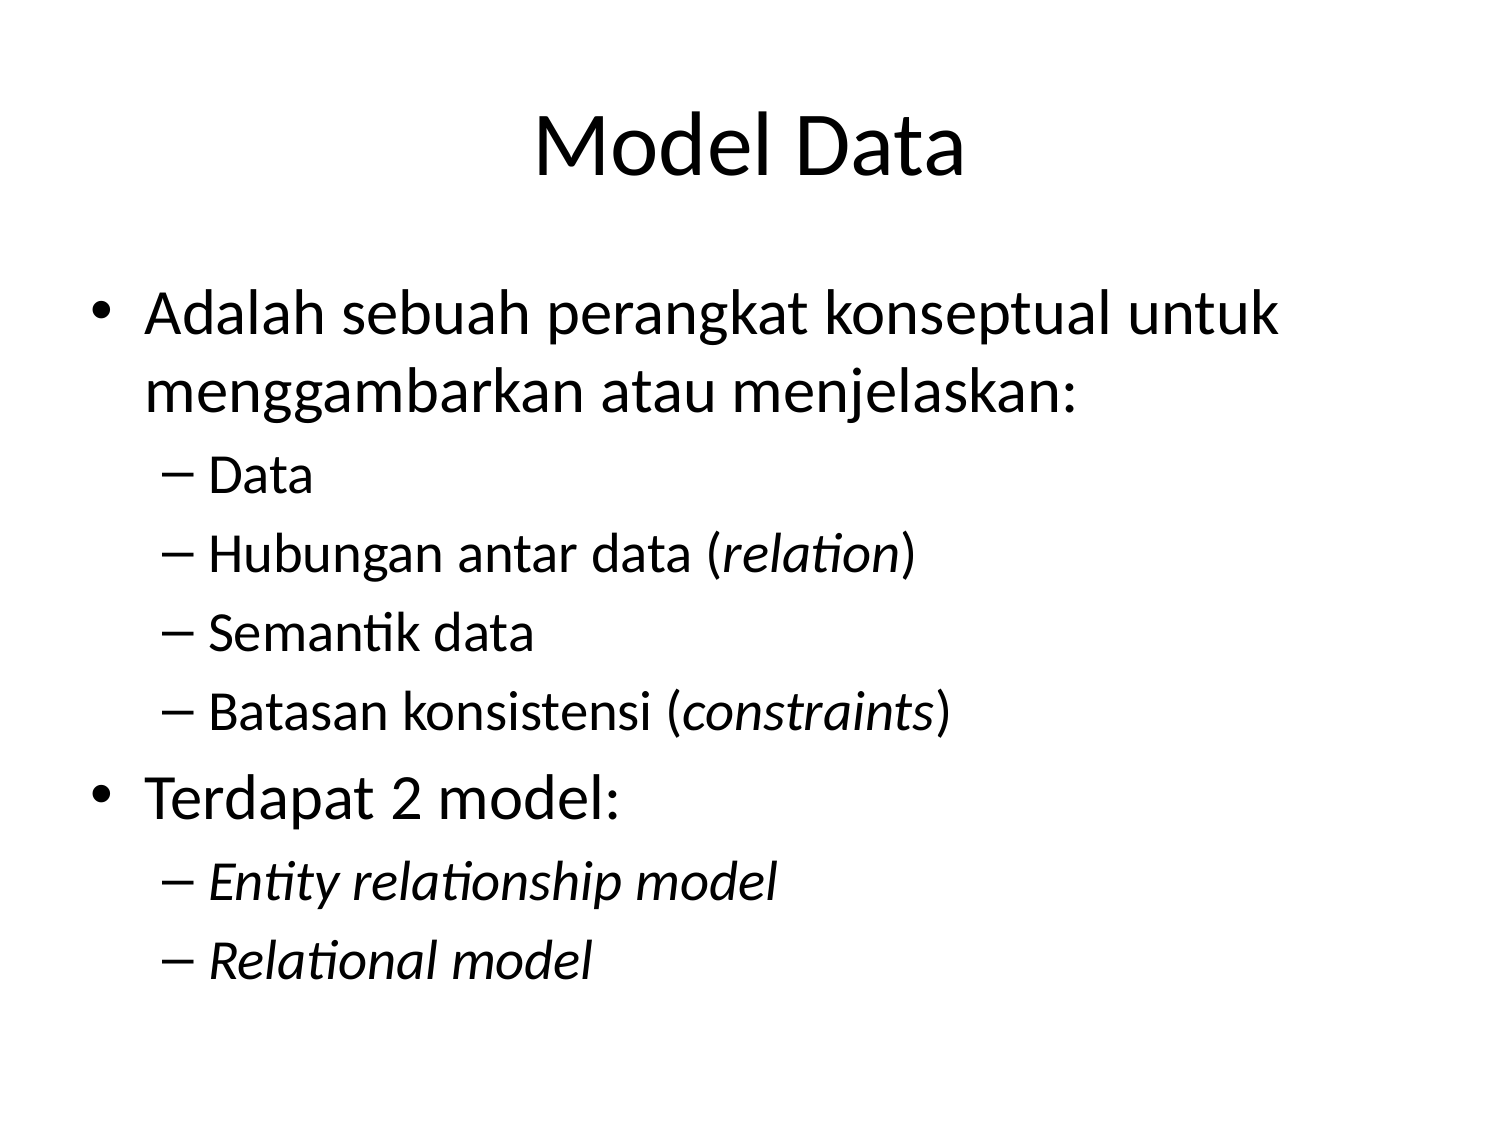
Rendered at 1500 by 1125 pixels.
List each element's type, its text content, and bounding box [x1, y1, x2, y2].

list Adalah sebuah perangkat konseptual untuk menggambarkan atau menjelaskan: Data Hubungan antar data (relation) Semantik data Batasan konsistensi (constraints) Terdapat 2 model: Entity relationship model Relational model [75, 262, 1425, 1005]
title Model Data [75, 45, 1425, 233]
